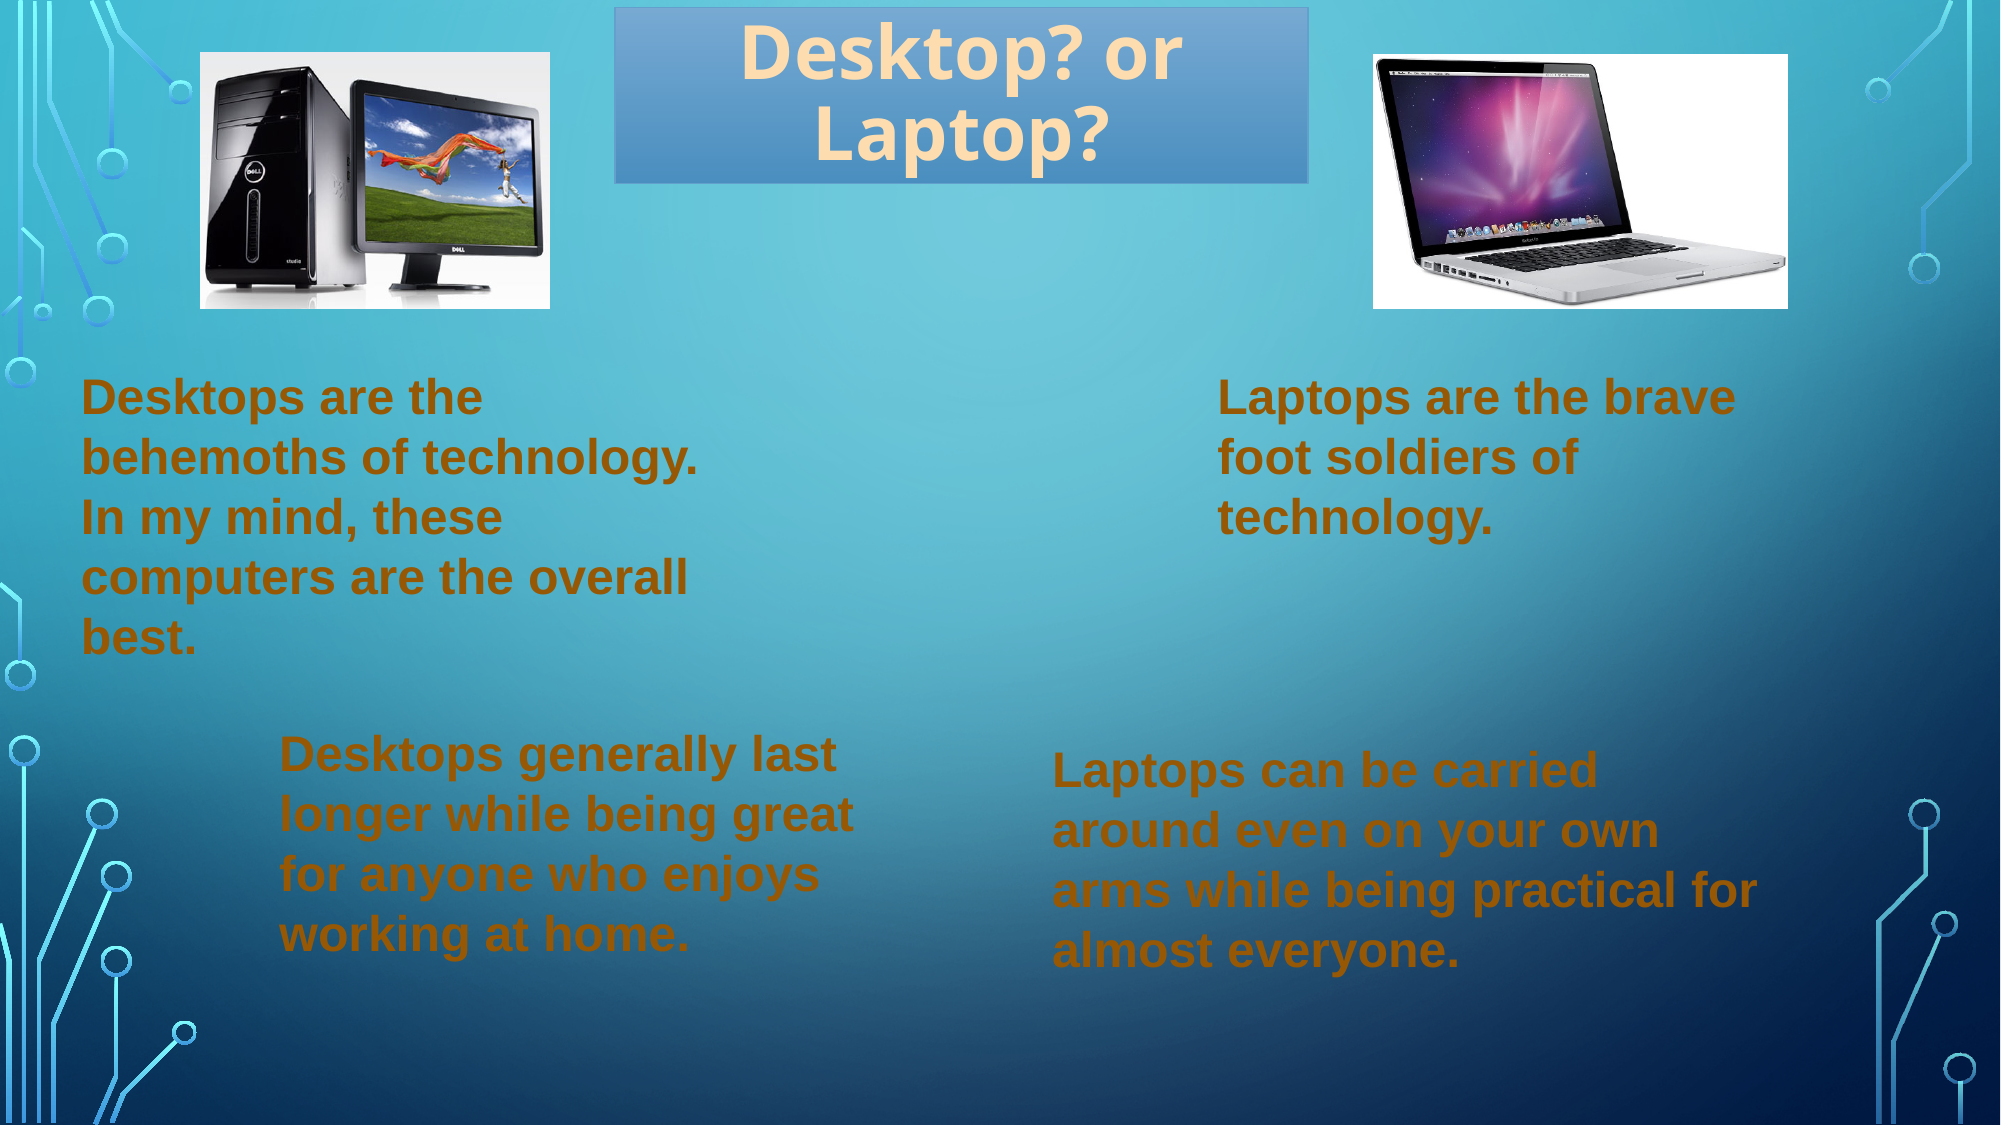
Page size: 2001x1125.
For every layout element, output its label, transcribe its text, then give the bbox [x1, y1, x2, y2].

text_box Laptops can be carried around even on your own arms while being practical for almost everyone. [1037, 729, 1788, 985]
title Desktop? or Laptop? [614, 7, 1309, 184]
text_box Desktops are the behemoths of technology. In my mind, these computers are the overall best. [66, 357, 730, 673]
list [200, 52, 550, 309]
picture [1373, 54, 1788, 310]
text_box Desktops generally last longer while being great for anyone who enjoys working at home. [264, 714, 944, 970]
text_box Laptops are the brave foot soldiers of technology. [1202, 357, 1849, 553]
